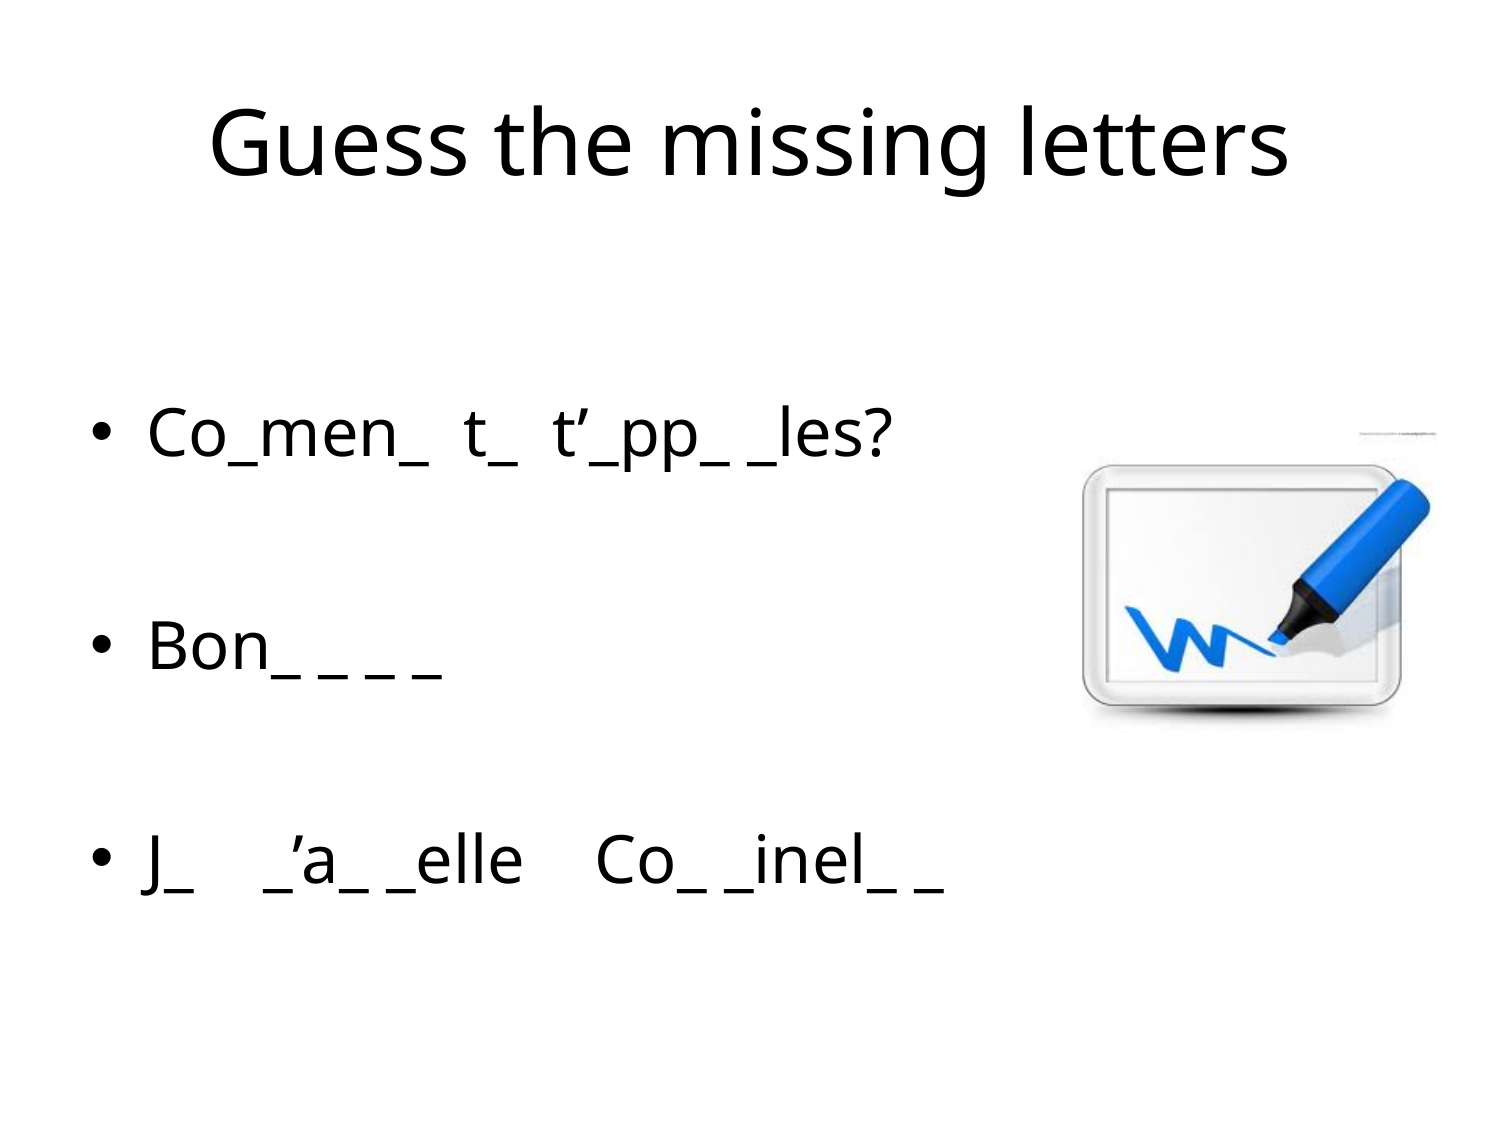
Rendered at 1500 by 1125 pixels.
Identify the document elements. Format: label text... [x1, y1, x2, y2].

picture [1045, 432, 1438, 747]
list Co_men_ t_ t’_pp_ _les? Bon_ _ _ _ J_ _’a_ _elle Co_ _inel_ _ [75, 262, 1425, 1005]
title Guess the missing letters [75, 45, 1425, 233]
